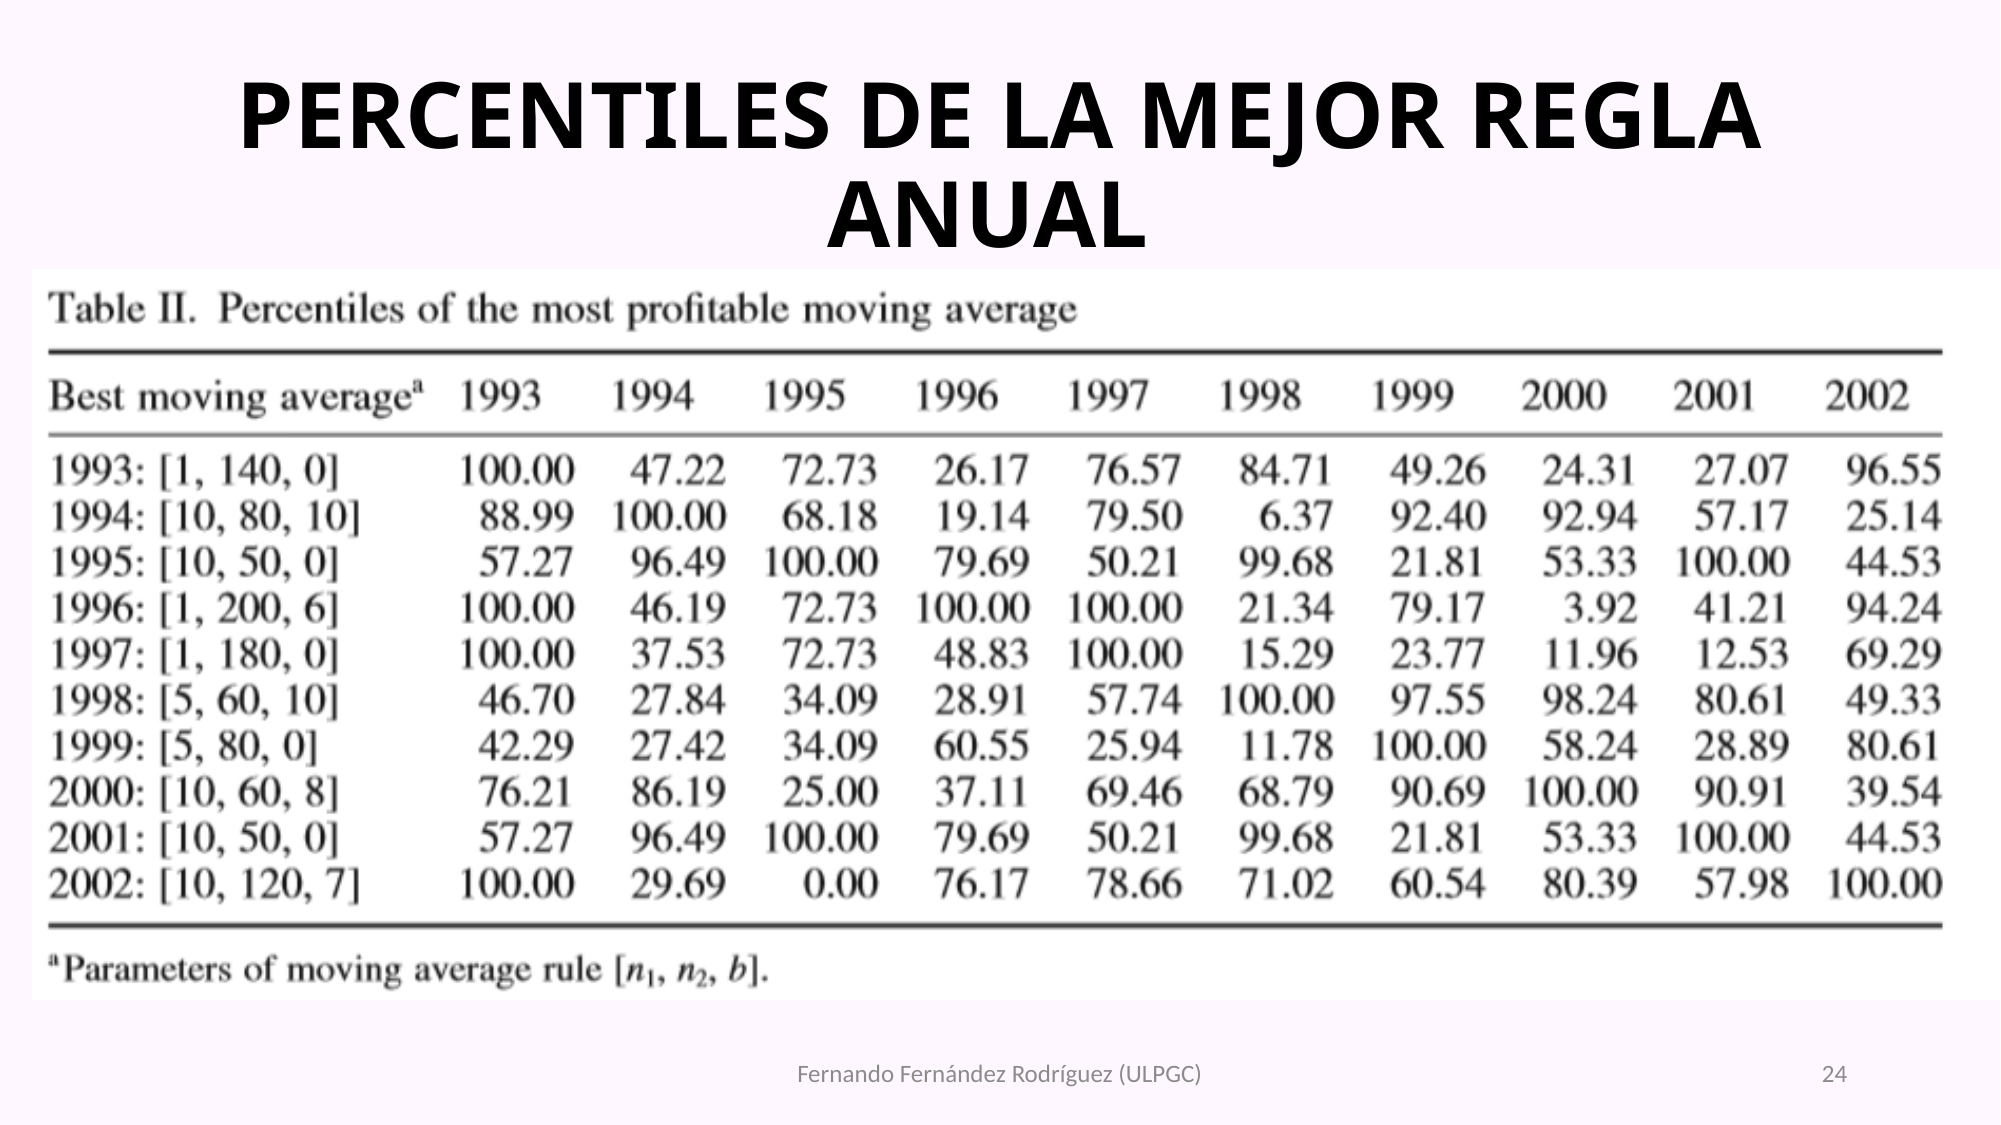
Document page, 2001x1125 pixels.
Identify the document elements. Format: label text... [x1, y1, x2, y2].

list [32, 269, 2000, 1000]
slide_number 24 [1412, 1042, 1863, 1103]
footer Fernando Fernández Rodríguez (ULPGC) [662, 1042, 1338, 1103]
title PERCENTILES DE LA MEJOR REGLA ANUAL [137, 59, 1863, 269]
